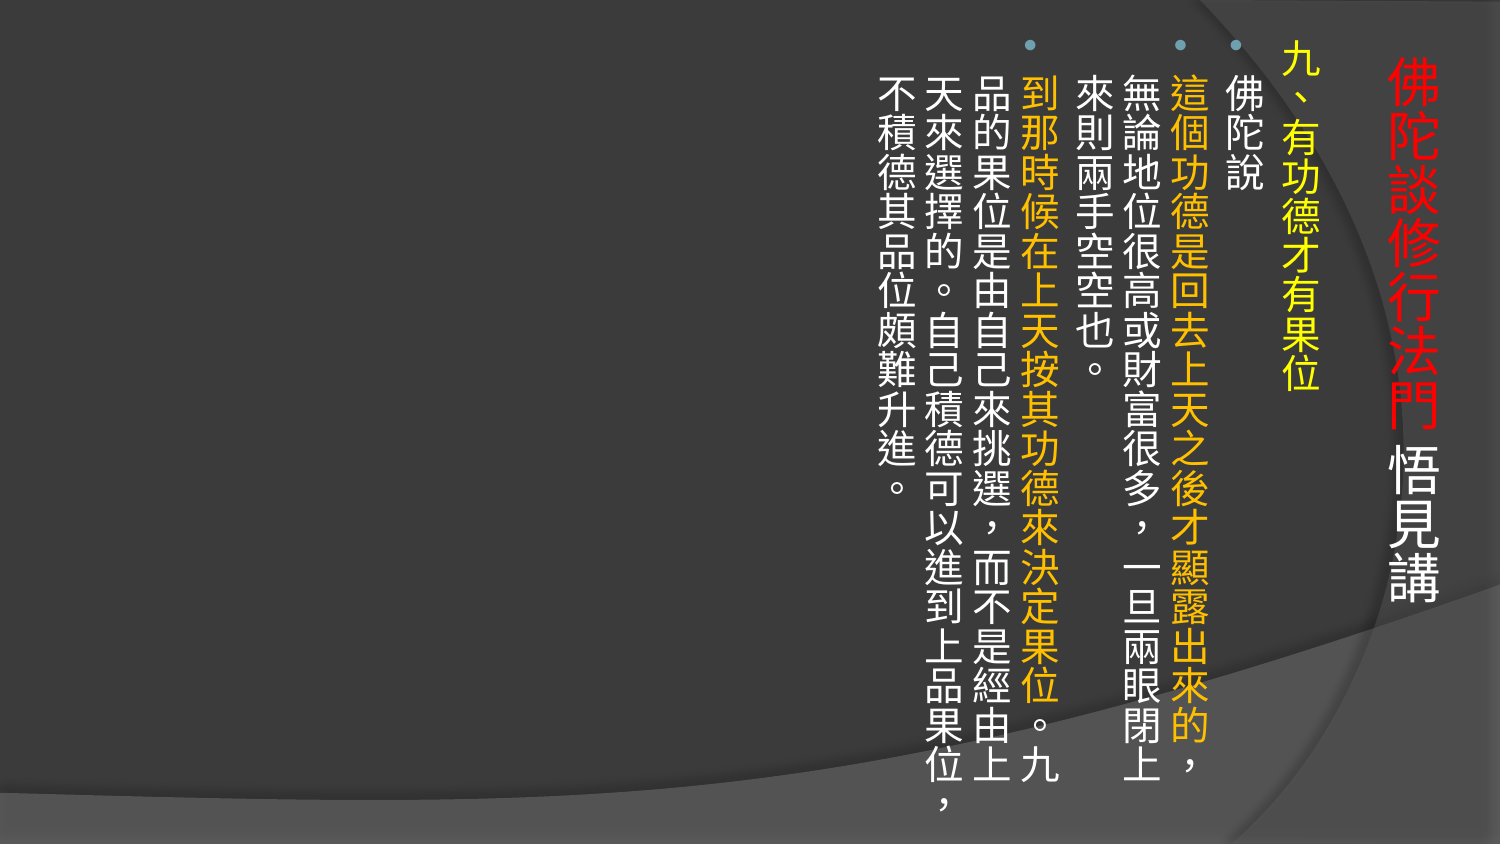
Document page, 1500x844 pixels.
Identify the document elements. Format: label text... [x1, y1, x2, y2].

list 九、有功德才有果位 佛陀說 這個功德是回去上天之後才顯露出來的，無論地位很高或財富很多，一旦兩眼閉上來則兩手空空也。 到那時候在上天按其功德來決定果位。九品的果位是由自己來挑選，而不是經由上天來選擇的。自己積德可以進到上品果位，不積德其品位頗難升進。 [29, 20, 1353, 824]
title 佛陀談修行法門 悟見講 [1353, 43, 1473, 812]
